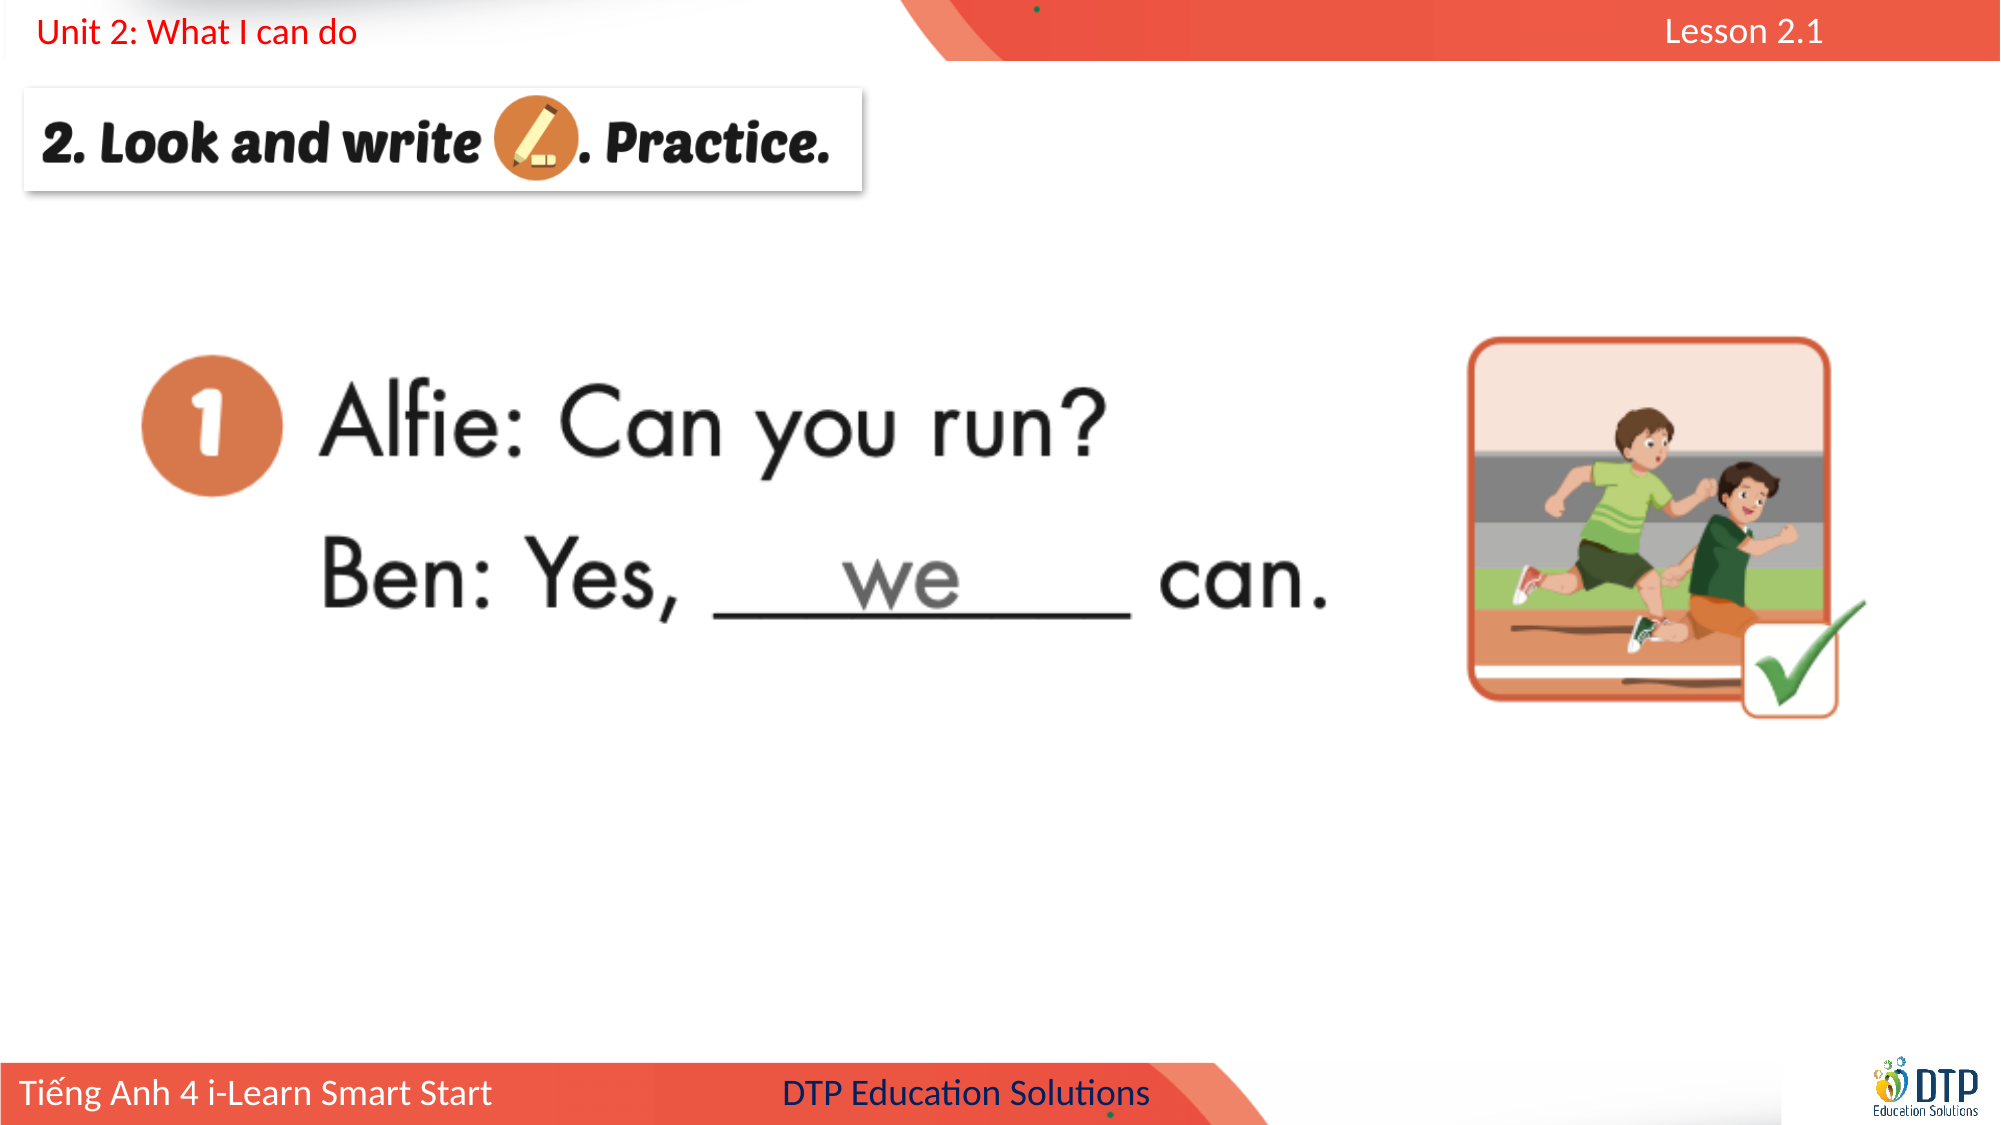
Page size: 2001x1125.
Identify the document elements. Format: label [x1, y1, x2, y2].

picture [4, 0, 2000, 61]
picture [24, 88, 862, 191]
picture [124, 301, 1892, 737]
picture [2, 1063, 1782, 1125]
picture [1869, 1023, 1982, 1125]
